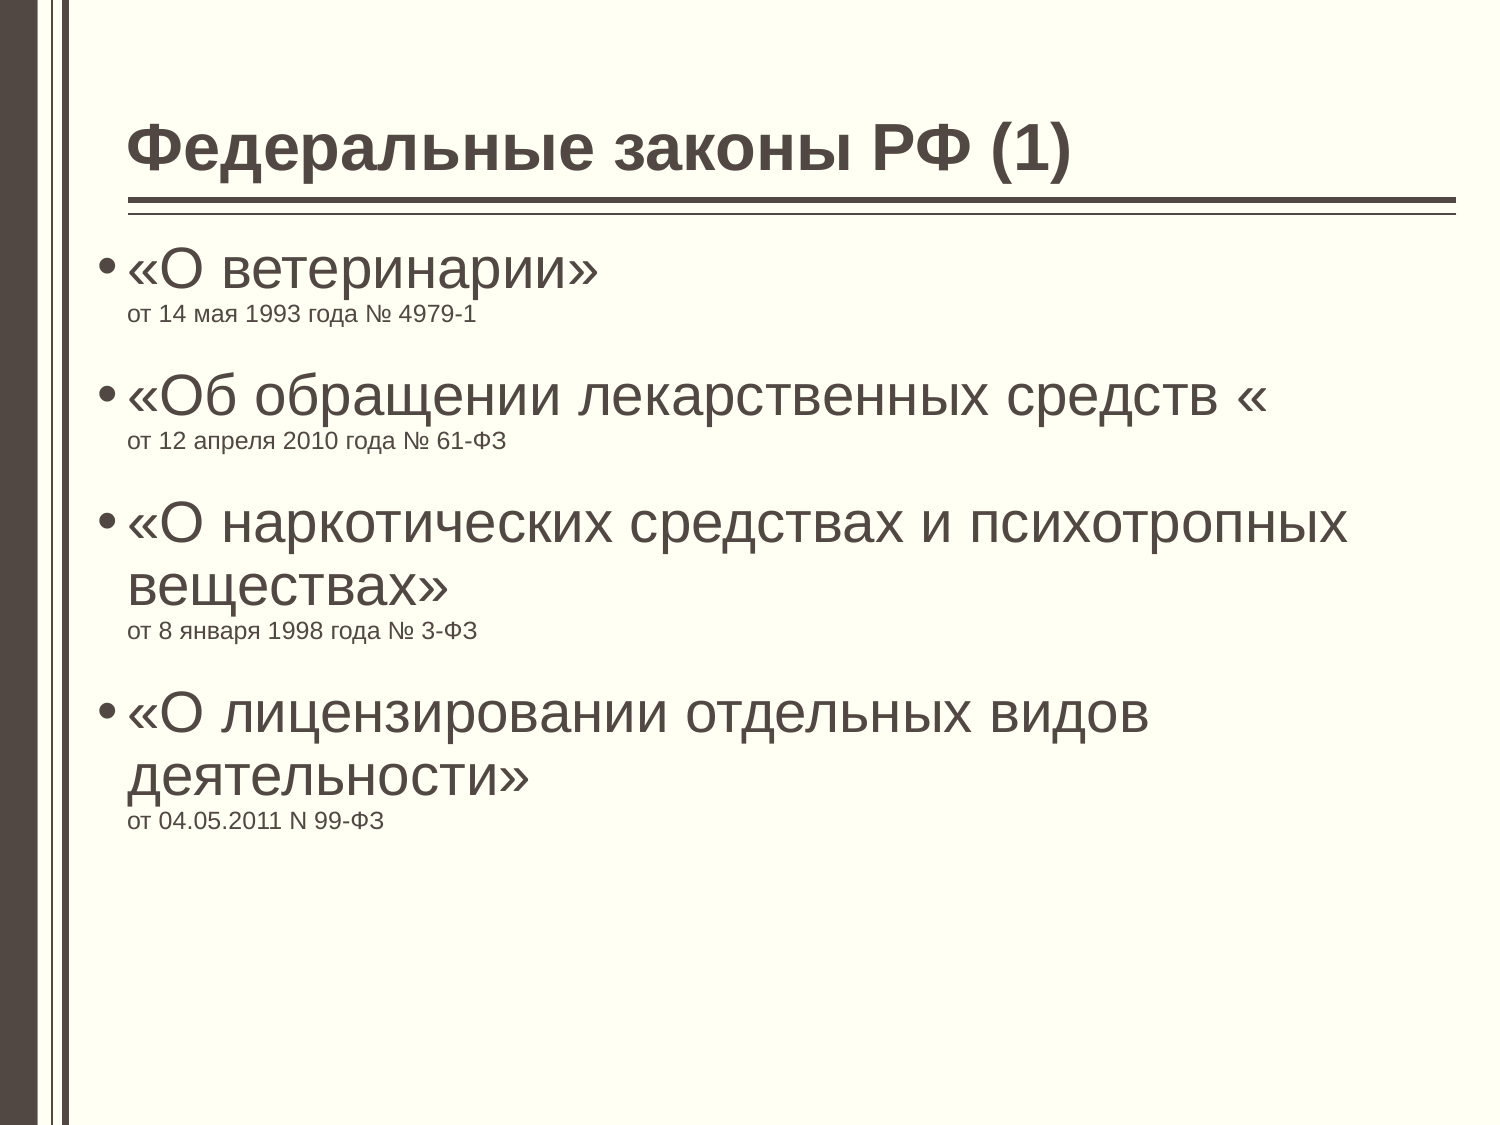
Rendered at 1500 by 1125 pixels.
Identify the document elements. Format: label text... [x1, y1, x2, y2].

list «О ветеринарии» от 14 мая 1993 года № 4979-1 «Об обращении лекарственных средств « от 12 апреля 2010 года № 61-ФЗ «О наркотических средствах и психотропных веществах» от 8 января 1998 года № 3-ФЗ «О лицензировании отдельных видов деятельности» от 04.05.2011 N 99-ФЗ [97, 230, 1457, 1067]
title Федеральные законы РФ (1) [126, 12, 1457, 193]
